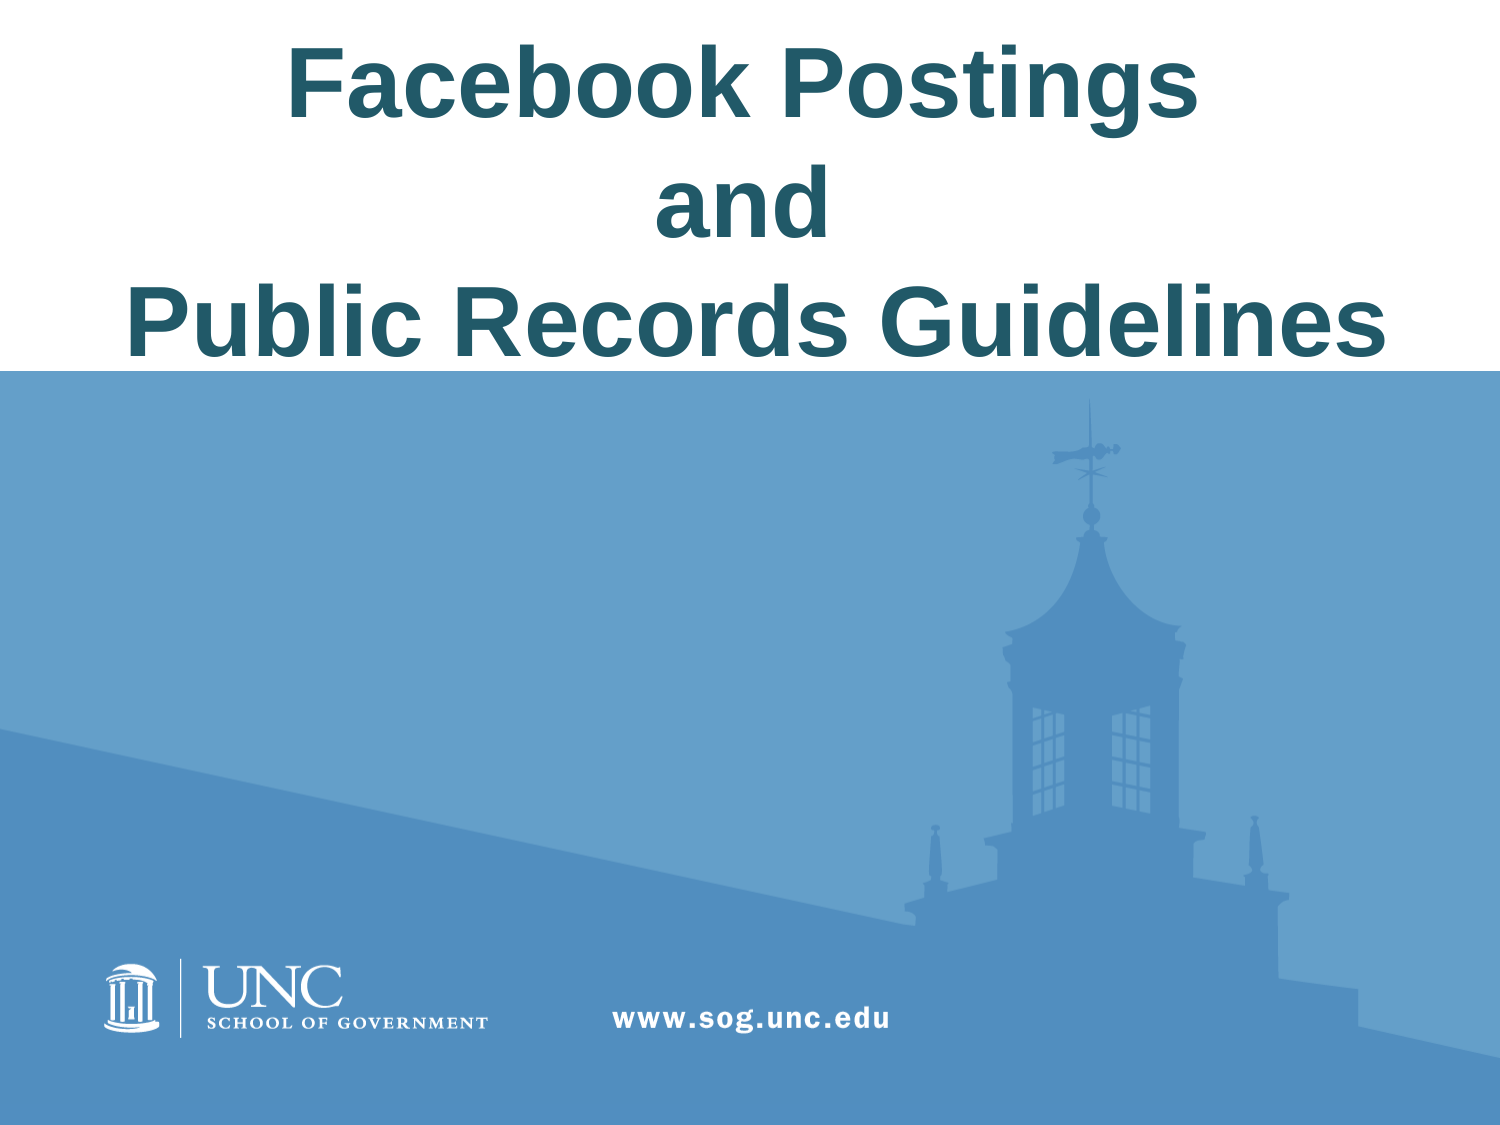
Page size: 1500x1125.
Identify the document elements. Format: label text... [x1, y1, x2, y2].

title Facebook Postings and Public Records Guidelines [37, 38, 1478, 356]
picture [0, 371, 1500, 1125]
